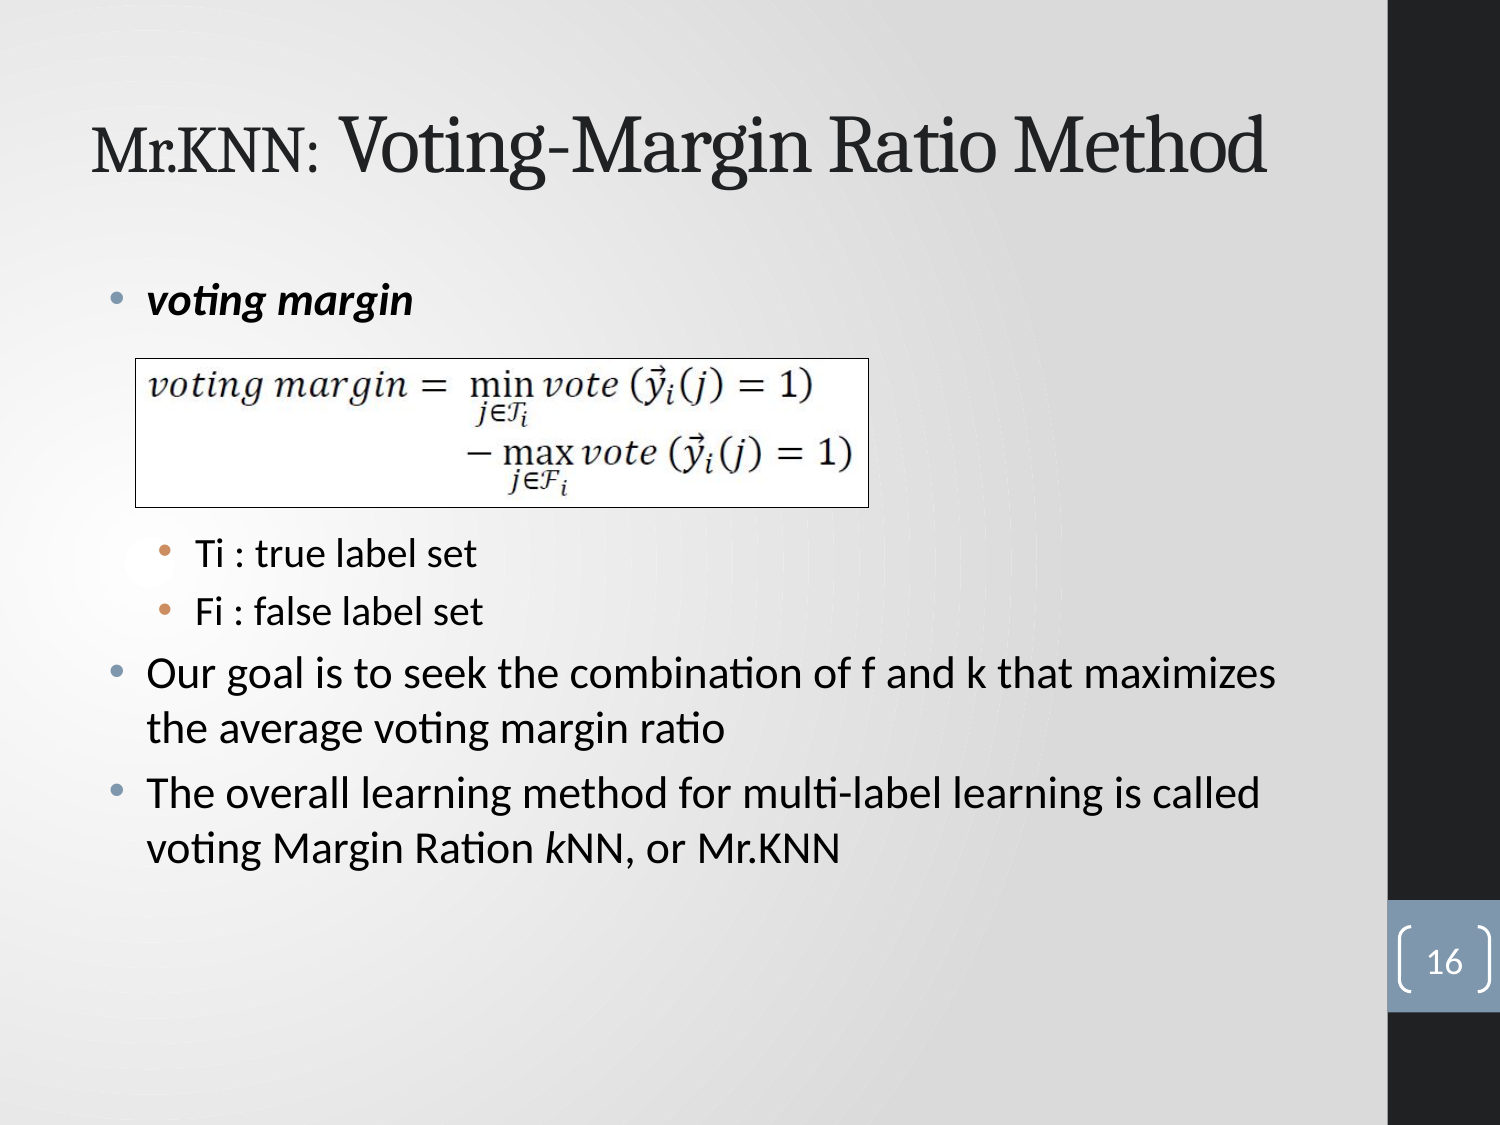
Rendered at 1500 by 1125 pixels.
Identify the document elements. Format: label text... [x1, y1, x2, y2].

slide_number 16 [1397, 925, 1492, 994]
list voting margin Ti : true label set Fi : false label set Our goal is to seek the combination of f and k that maximizes the average voting margin ratio The overall learning method for multi-label learning is called voting Margin Ration kNN, or Mr.KNN [75, 262, 1325, 1050]
picture [135, 358, 869, 508]
title Mr.KNN: Voting-Margin Ratio Method [75, 45, 1325, 233]
